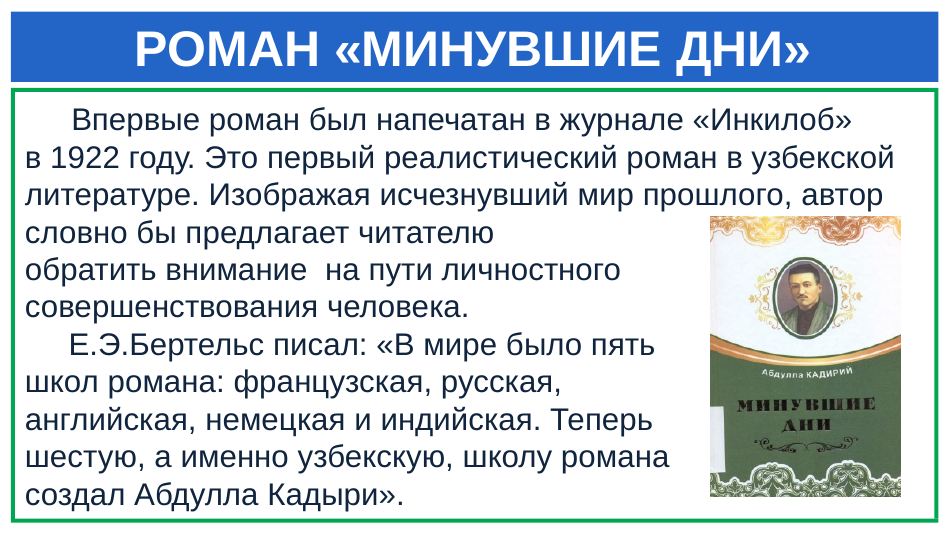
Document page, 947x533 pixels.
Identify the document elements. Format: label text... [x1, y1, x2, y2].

list Впервые роман был напечатан в журнале «Инкилоб» в 1922 году. Это первый реалистический роман в узбекской литературе. Изображая исчезнувший мир прошлого, автор словно бы предлагает читателю обратить внимание на пути личностного совершенствования человека. Е.Э.Бертельс писал: «В мире было пять школ романа: французская, русская, английская, немецкая и индийская. Теперь шестую, а именно узбекскую, школу романа создал Абдулла Кадыри». [24, 97, 947, 517]
picture [710, 216, 902, 497]
title РОМАН «МИНУВШИЕ ДНИ» [49, 16, 897, 78]
